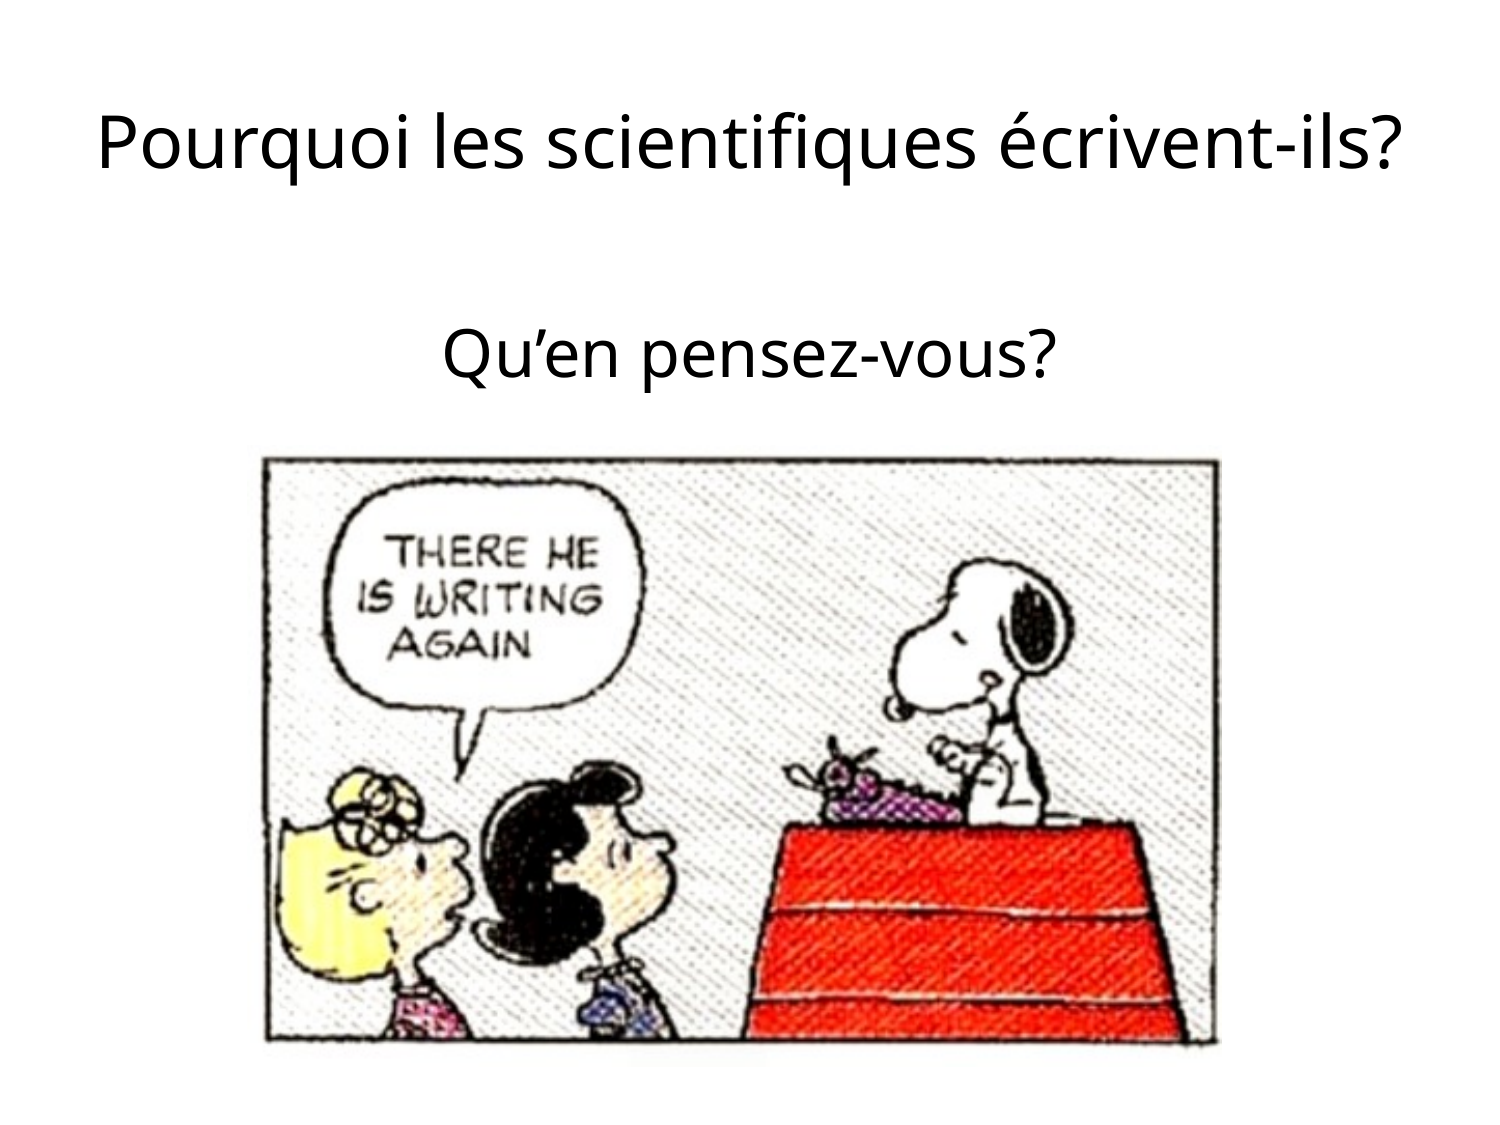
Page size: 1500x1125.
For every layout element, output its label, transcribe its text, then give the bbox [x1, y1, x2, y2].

list Qu’en pensez-vous? [75, 303, 1425, 446]
picture [246, 444, 1222, 1068]
title Pourquoi les scientifiques écrivent-ils? [75, 45, 1425, 233]
